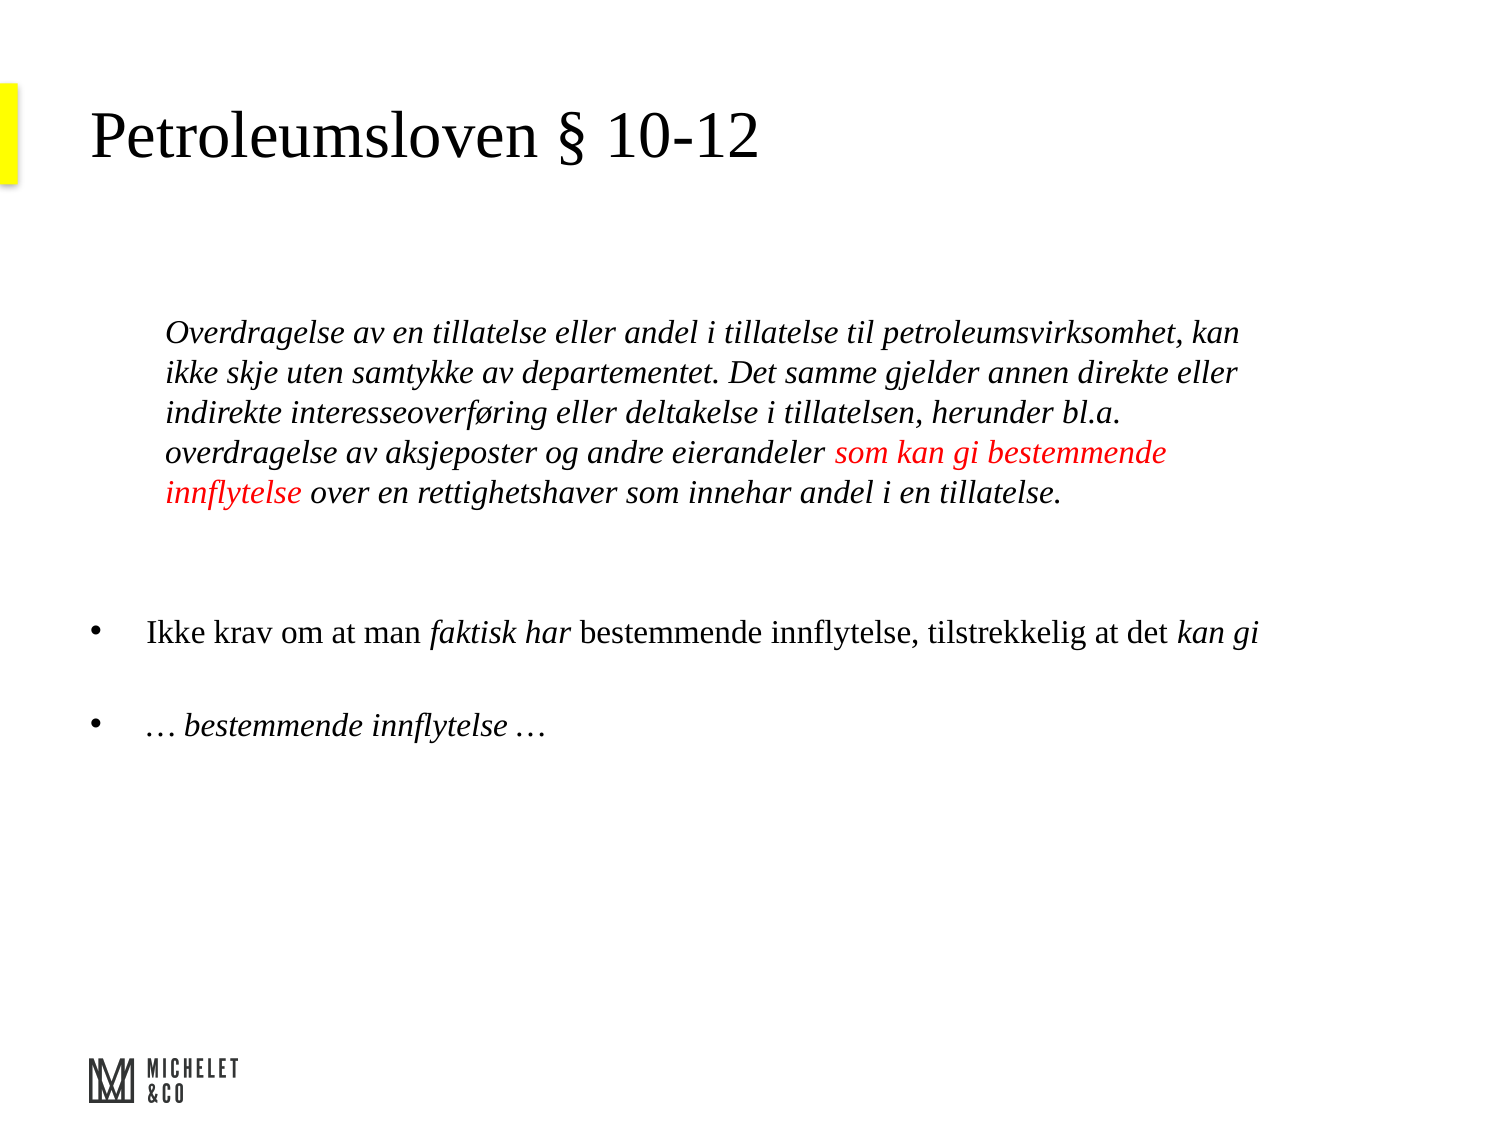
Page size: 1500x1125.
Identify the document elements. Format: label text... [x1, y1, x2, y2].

list Overdragelse av en tillatelse eller andel i tillatelse til petroleumsvirksomhet, kan ikke skje uten samtykke av departementet. Det samme gjelder annen direkte eller indirekte interesseoverføring eller deltakelse i tillatelsen, herunder bl.a. overdragelse av aksjeposter og andre eierandeler som kan gi bestemmende innflytelse over en rettighetshaver som innehar andel i en tillatelse. Ikke krav om at man faktisk har bestemmende innflytelse, tilstrekkelig at det kan gi … bestemmende innflytelse … [75, 256, 1310, 1039]
picture [89, 1058, 238, 1103]
title Petroleumsloven § 10-12 [75, 37, 1425, 225]
